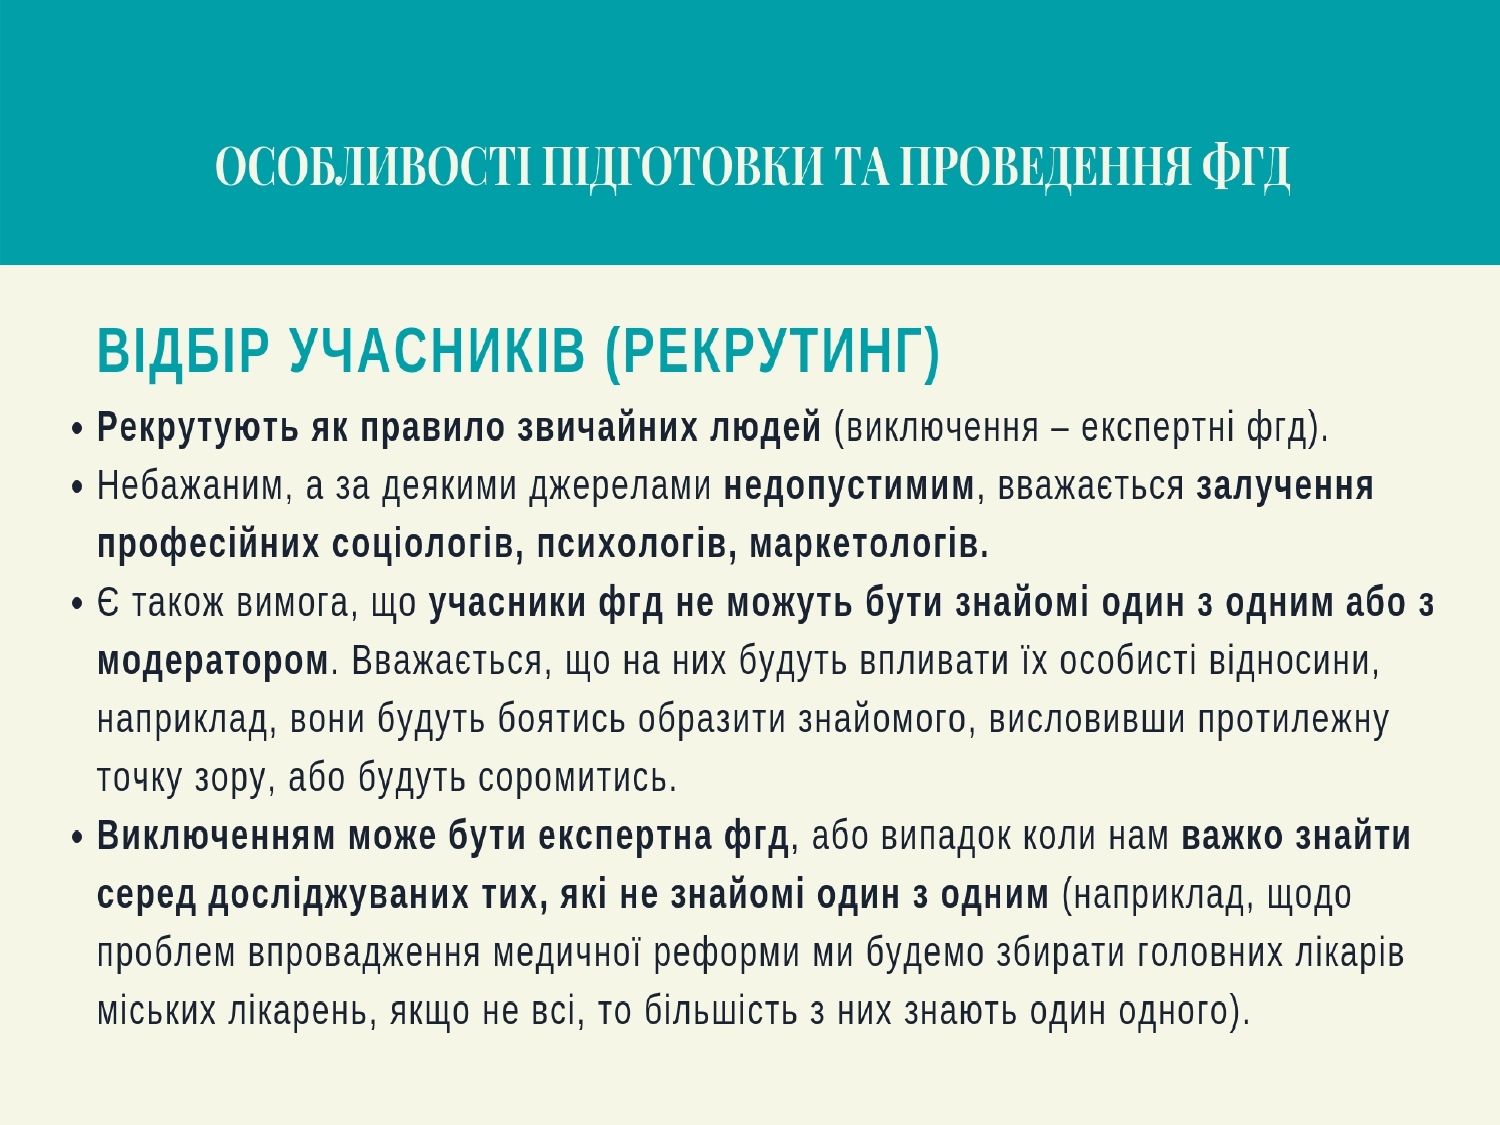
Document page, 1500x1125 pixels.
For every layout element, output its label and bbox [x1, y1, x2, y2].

list [0, 0, 1500, 1125]
